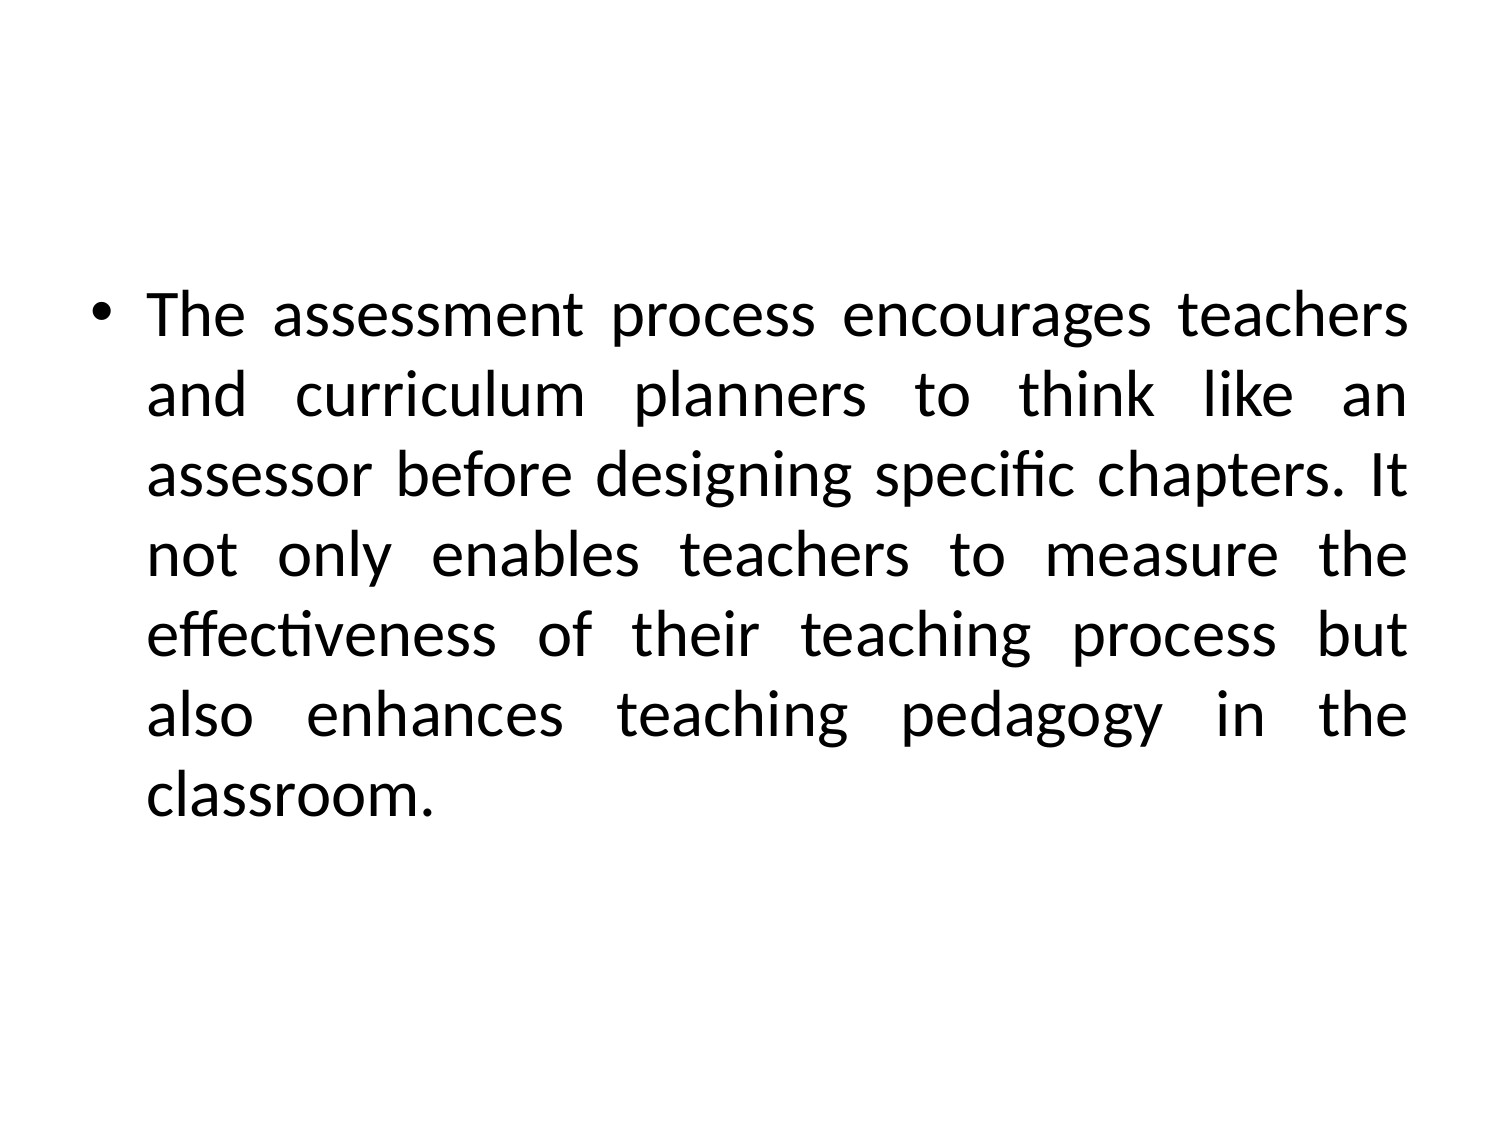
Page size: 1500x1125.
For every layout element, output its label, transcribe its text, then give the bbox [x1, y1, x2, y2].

list The assessment process encourages teachers and curriculum planners to think like an assessor before designing specific chapters. It not only enables teachers to measure the effectiveness of their teaching process but also enhances teaching pedagogy in the classroom. [75, 262, 1425, 1005]
